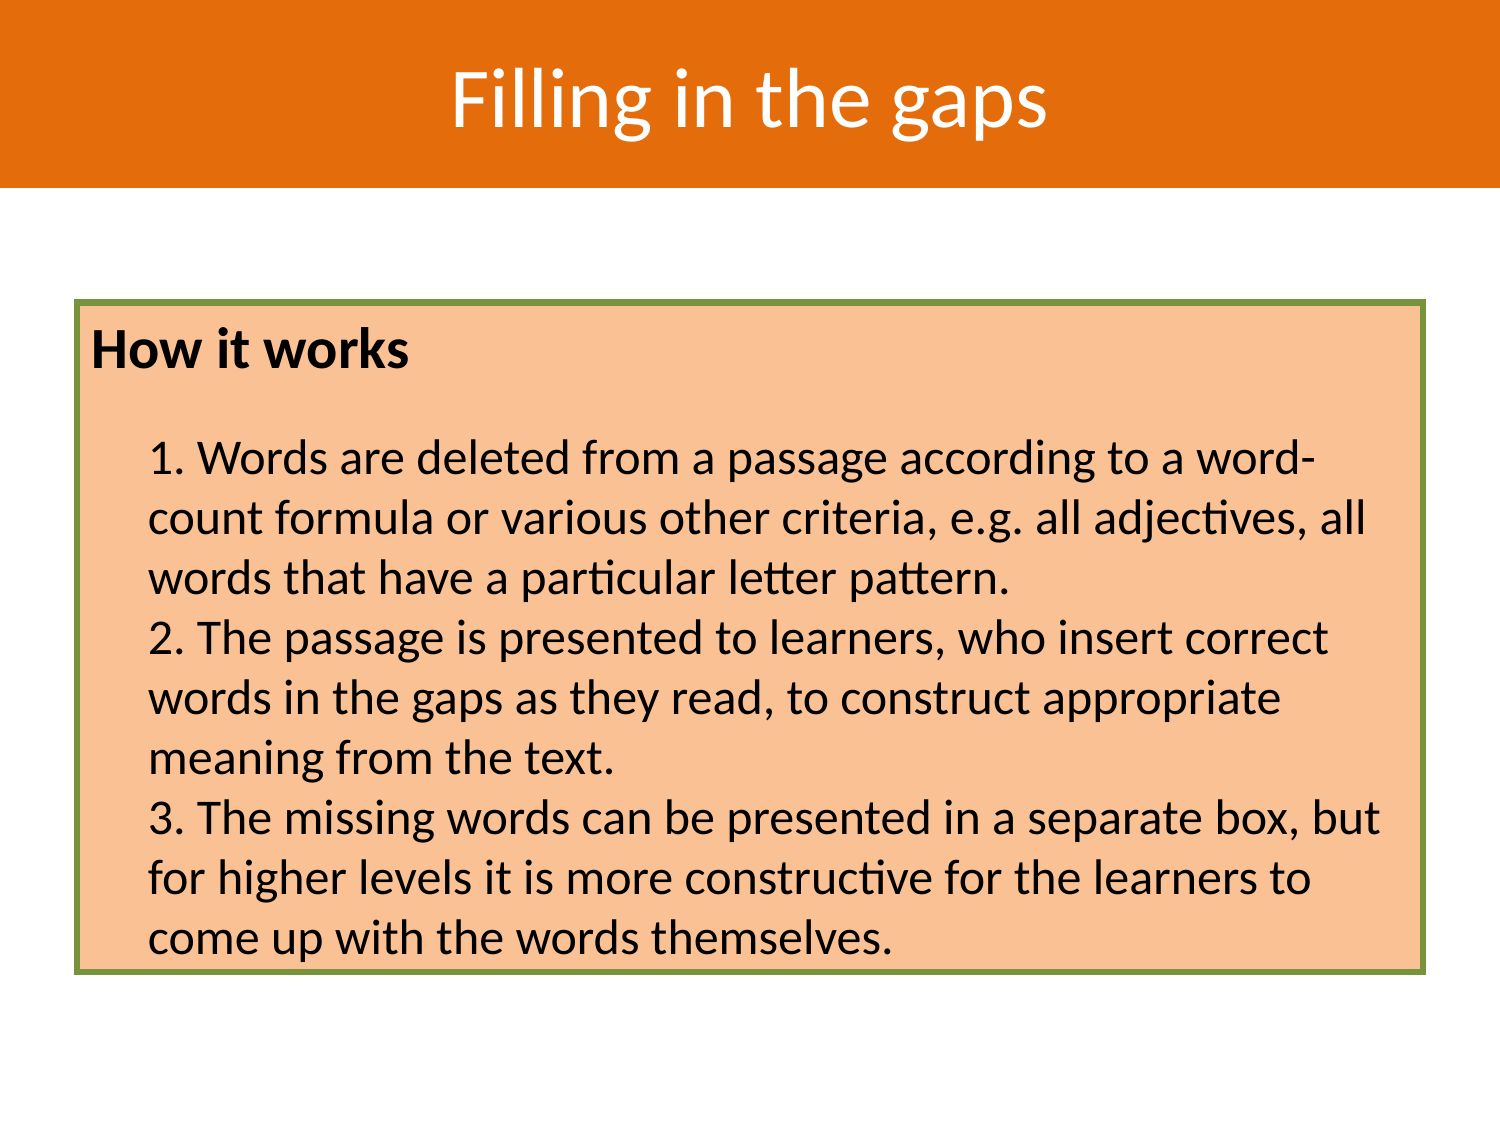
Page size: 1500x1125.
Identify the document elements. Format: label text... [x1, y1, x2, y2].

text_box How it works 1. Words are deleted from a passage according to a word-count formula or various other criteria, e.g. all adjectives, all words that have a particular letter pattern. 2. The passage is presented to learners, who insert correct words in the gaps as they read, to construct appropriate meaning from the text. 3. The missing words can be presented in a separate box, but for higher levels it is more constructive for the learners to come up with the words themselves. [76, 302, 1424, 973]
text_box Filling in the gaps [0, 0, 1500, 188]
